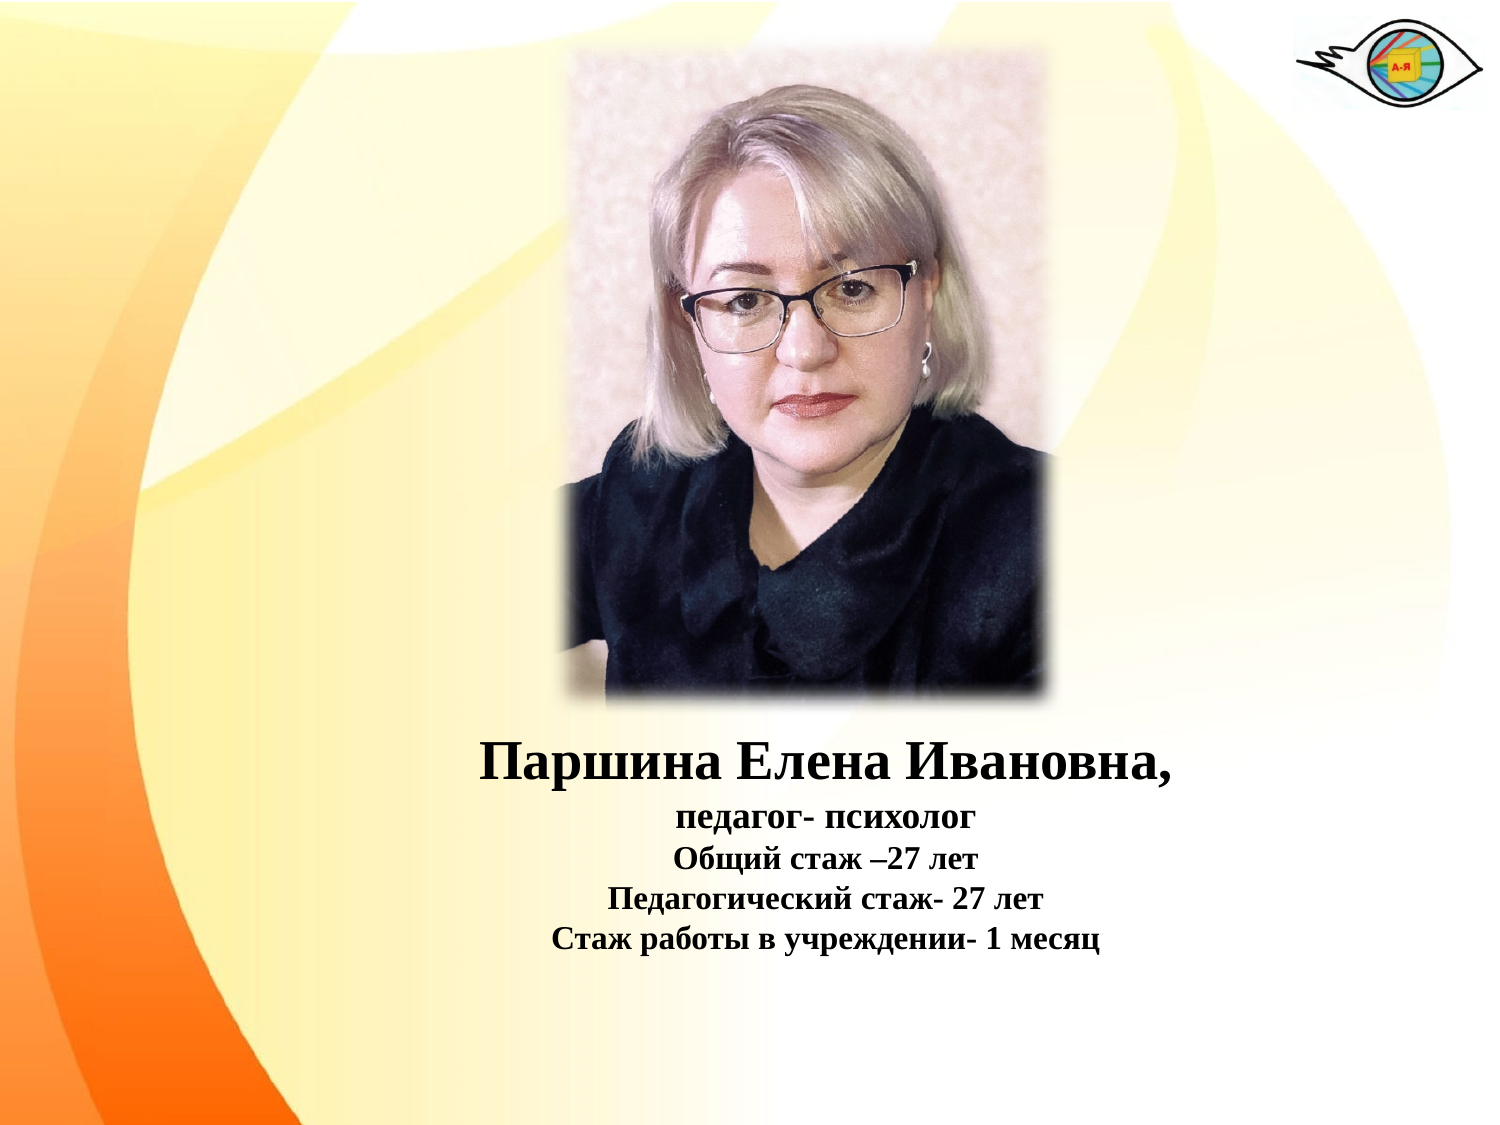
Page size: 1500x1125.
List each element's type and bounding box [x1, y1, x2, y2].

picture [548, 30, 1064, 717]
list [0, 2, 1500, 1125]
picture [1293, 16, 1486, 110]
